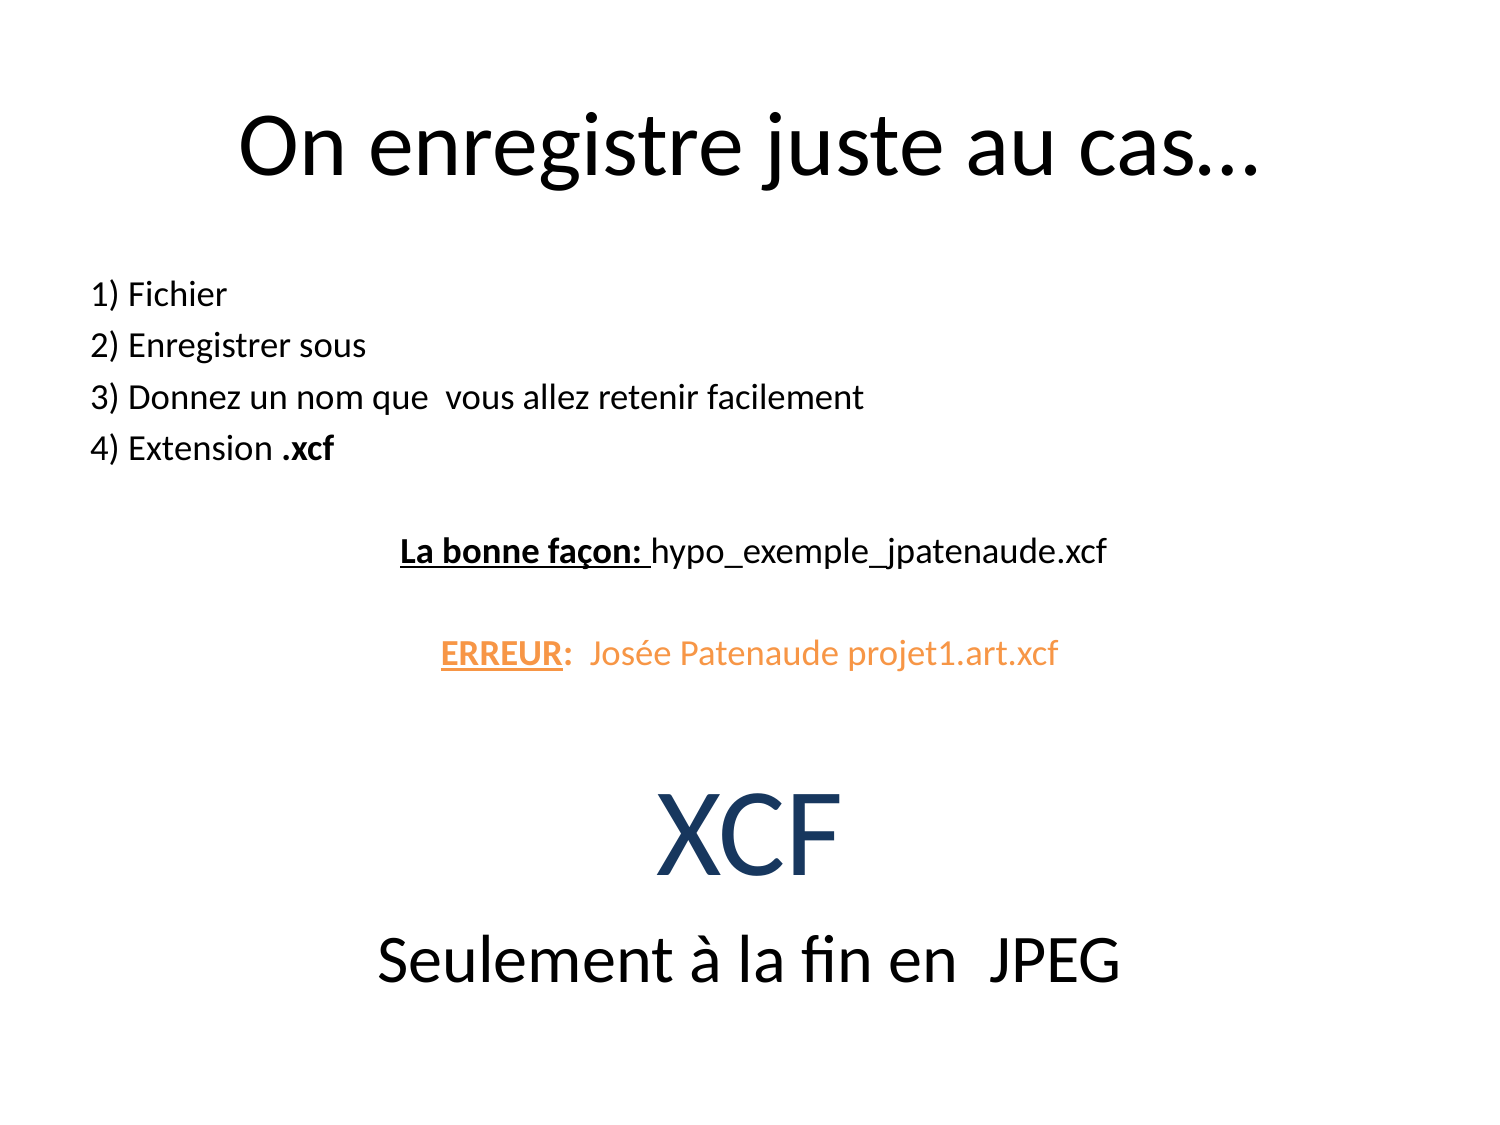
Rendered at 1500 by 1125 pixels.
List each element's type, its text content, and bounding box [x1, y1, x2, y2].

list 1) Fichier 2) Enregistrer sous 3) Donnez un nom que vous allez retenir facilement 4) Extension .xcf La bonne façon: hypo_exemple_jpatenaude.xcf ERREUR: Josée Patenaude projet1.art.xcf XCF Seulement à la fin en JPEG [75, 262, 1425, 1005]
title On enregistre juste au cas… [75, 45, 1425, 233]
